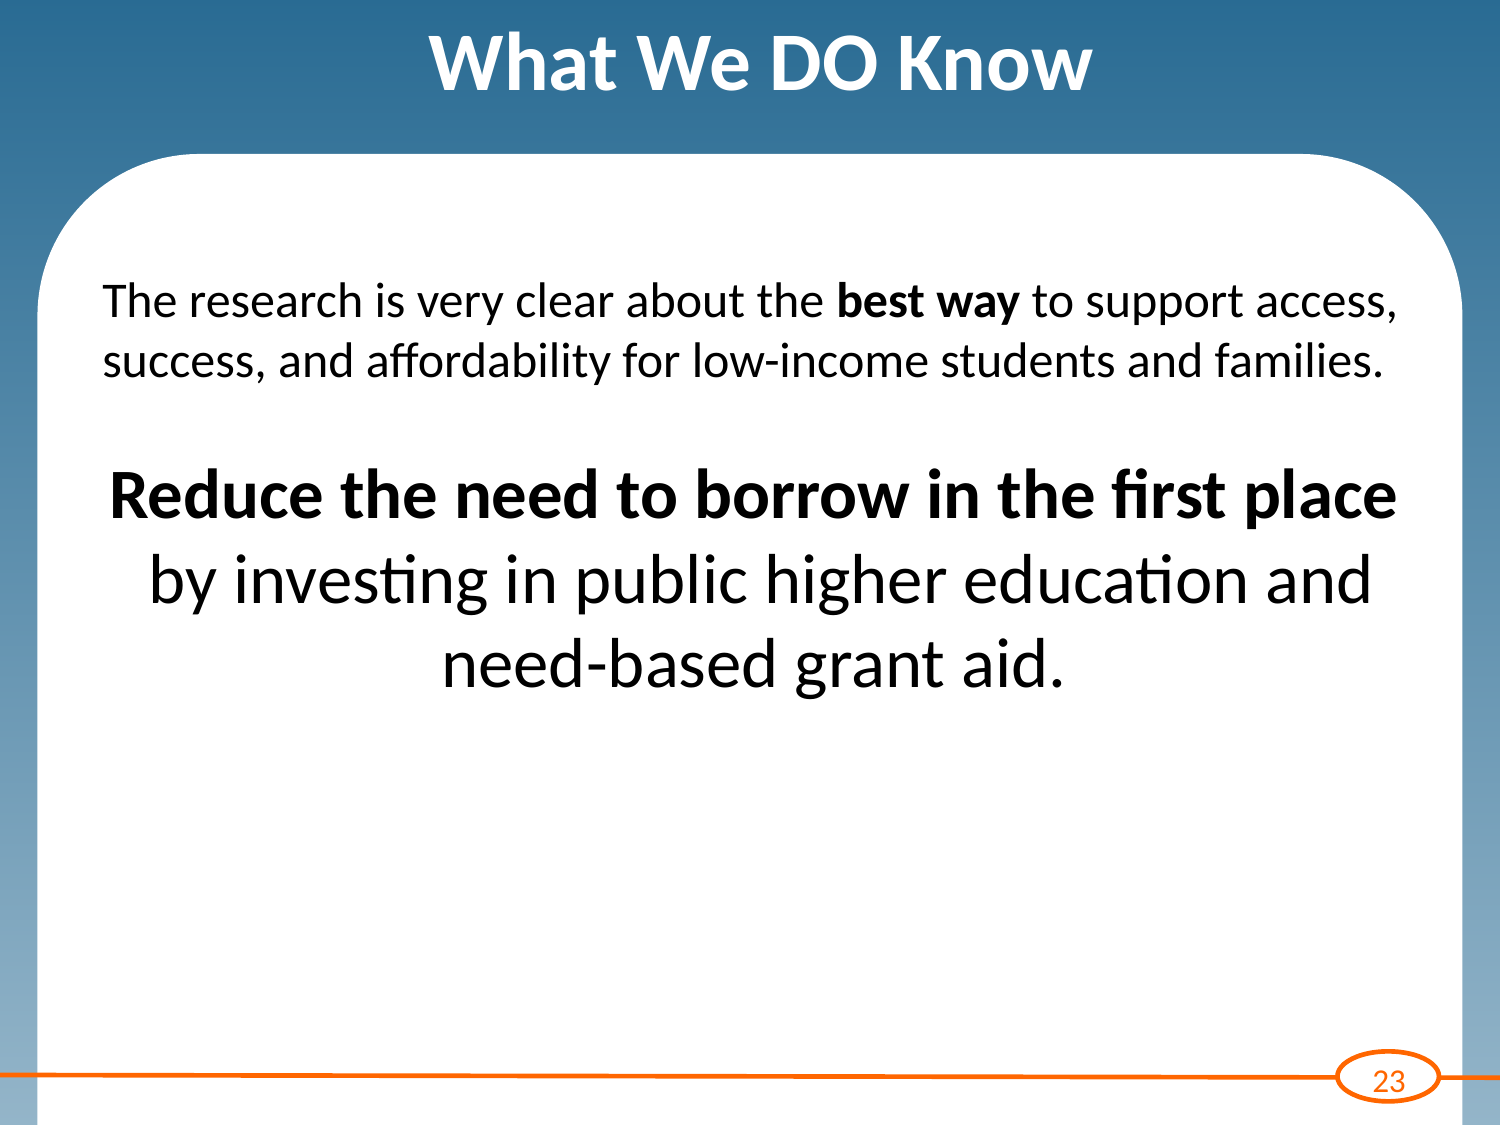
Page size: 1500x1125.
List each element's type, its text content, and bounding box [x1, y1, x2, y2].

text_box What We DO Know [413, 0, 1109, 115]
text_box The research is very clear about the best way to support access, success, and affordability for low-income students and families. Reduce the need to borrow in the first place by investing in public higher education and need-based grant aid. [87, 199, 1438, 710]
